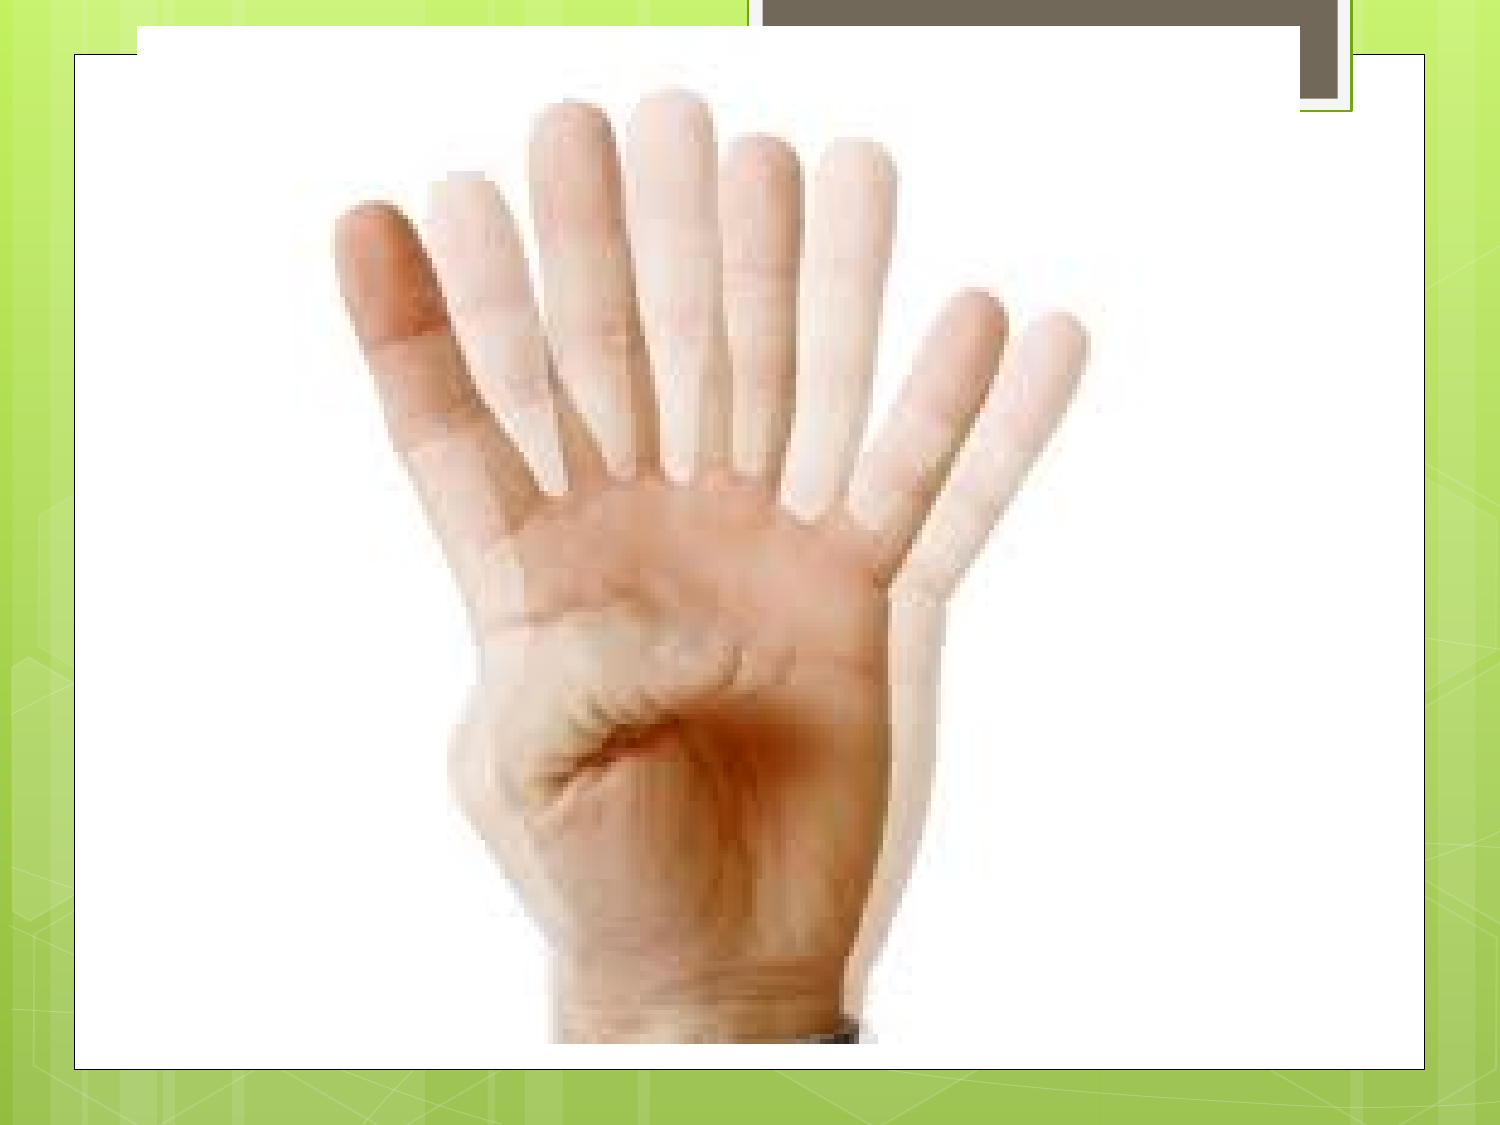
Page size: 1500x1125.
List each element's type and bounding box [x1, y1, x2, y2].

picture [137, 26, 1301, 1044]
